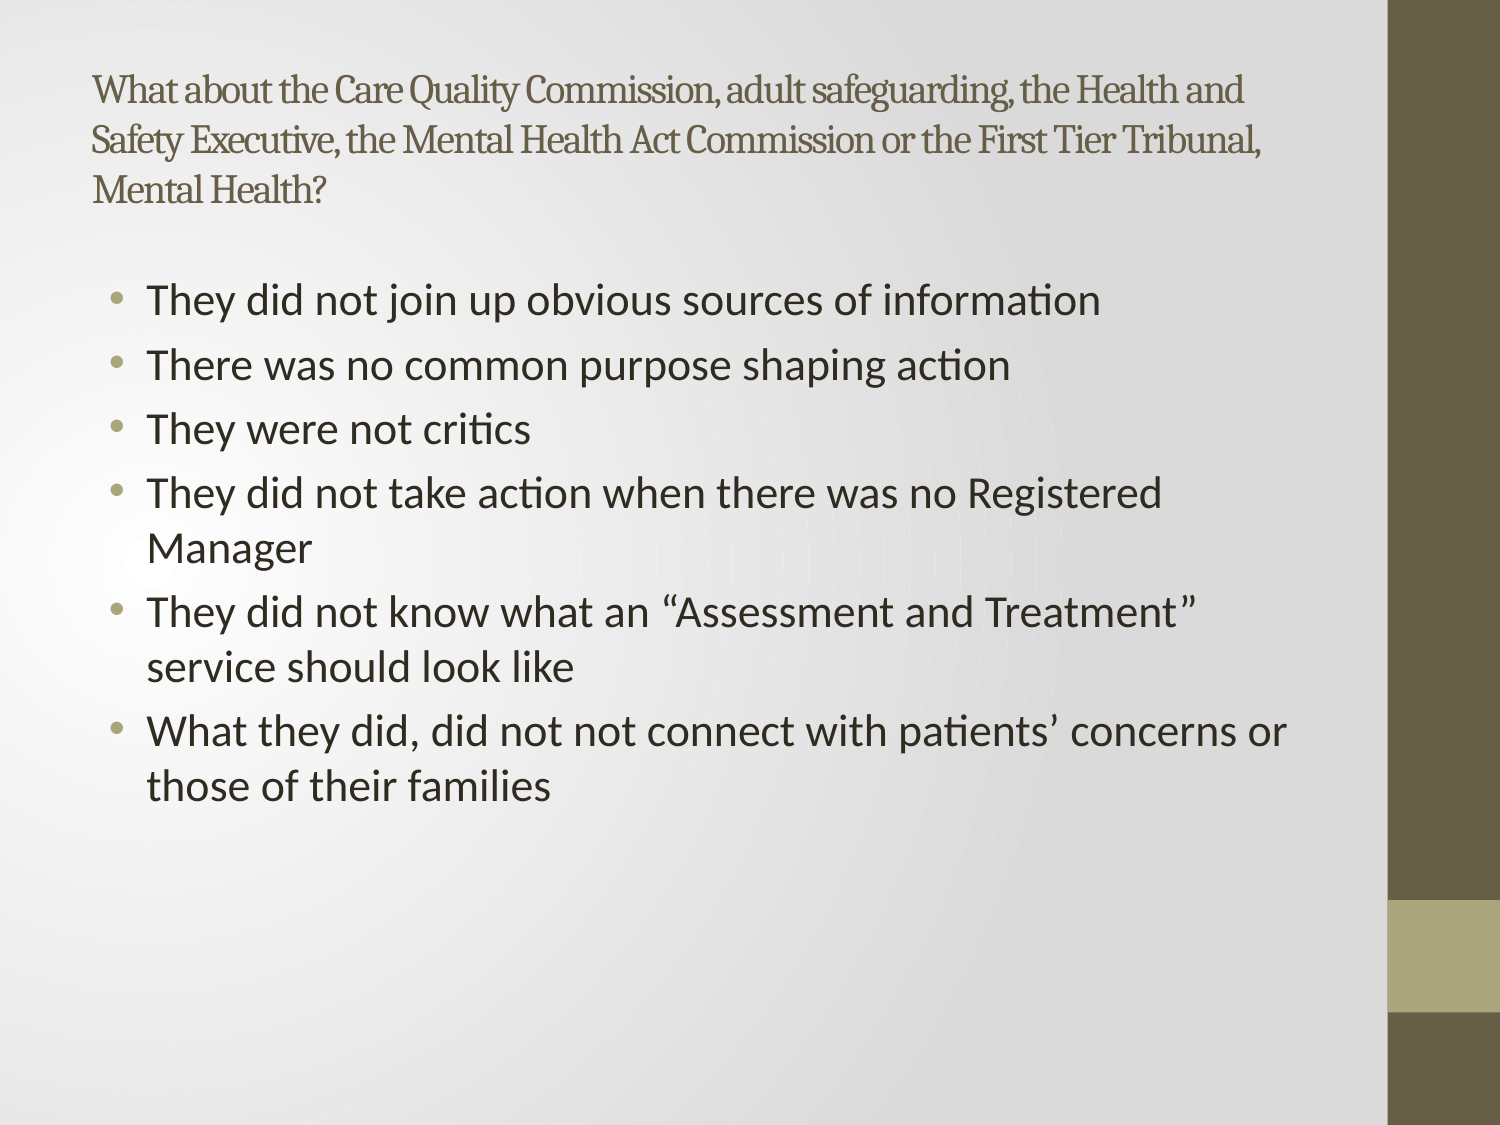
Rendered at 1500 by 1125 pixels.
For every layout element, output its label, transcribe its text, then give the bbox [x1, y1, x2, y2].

list They did not join up obvious sources of information There was no common purpose shaping action They were not critics They did not take action when there was no Registered Manager They did not know what an “Assessment and Treatment” service should look like What they did, did not not connect with patients’ concerns or those of their families [74, 262, 1326, 1051]
title What about the Care Quality Commission, adult safeguarding, the Health and Safety Executive, the Mental Health Act Commission or the First Tier Tribunal, Mental Health? [76, 42, 1327, 231]
